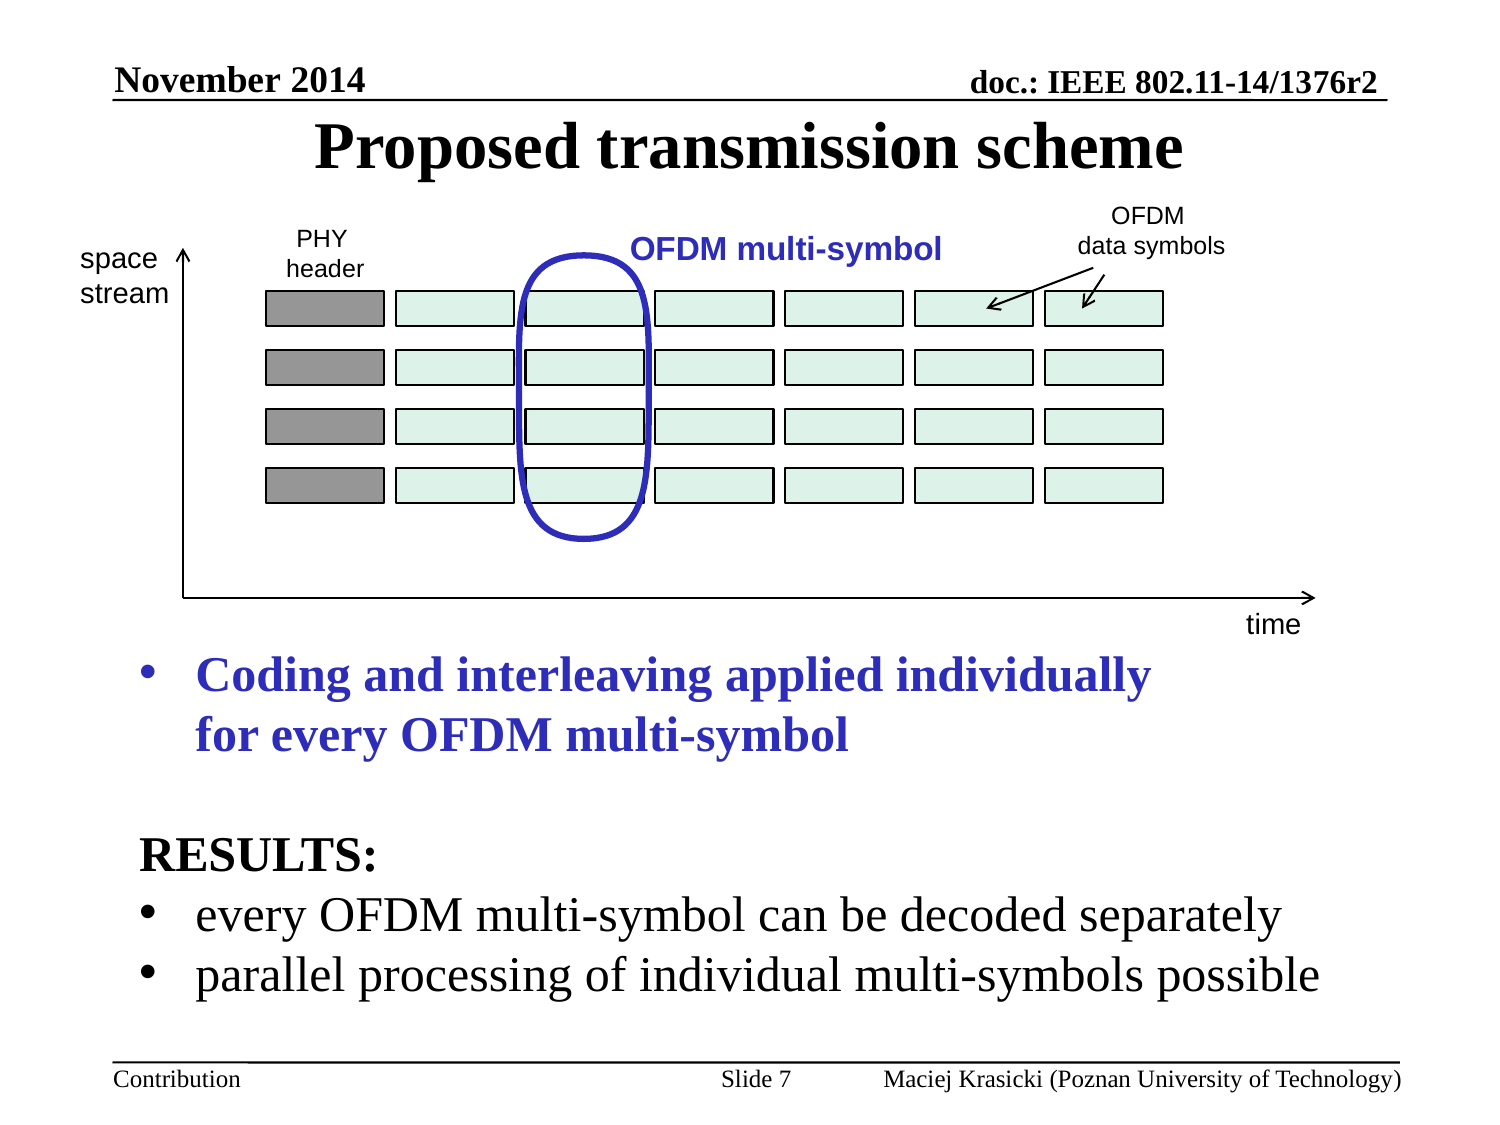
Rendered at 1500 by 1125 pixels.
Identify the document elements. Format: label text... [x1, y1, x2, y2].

text_box space stream [65, 231, 185, 317]
text_box [1045, 408, 1164, 445]
text_box [265, 349, 384, 386]
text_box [1081, 274, 1105, 309]
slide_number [114, 54, 368, 101]
text_box [785, 290, 904, 327]
text_box [518, 255, 649, 539]
title Proposed transmission scheme [112, 54, 1388, 230]
text_box [915, 467, 1034, 504]
text_box [265, 408, 384, 445]
text_box [655, 467, 774, 504]
text_box [265, 467, 384, 504]
text_box [655, 349, 774, 386]
text_box [915, 408, 1034, 445]
text_box [915, 290, 1034, 327]
text_box [265, 290, 384, 327]
text_box OFDM multi-symbol [615, 220, 975, 275]
text_box [655, 290, 774, 327]
text_box [1045, 349, 1164, 386]
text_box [985, 267, 1094, 309]
text_box PHY header [260, 215, 391, 290]
text_box [395, 349, 514, 386]
footer Maciej Krasicki (Poznan University of Technology) [875, 1061, 1402, 1093]
text_box OFDM data symbols [1059, 192, 1244, 267]
list Coding and interleaving applied individually for every OFDM multi-symbol RESULTS: every OFDM multi-symbol can be decoded separately parallel processing of individual multi-symbols possible [123, 633, 1400, 799]
text_box [395, 290, 514, 327]
text_box [1045, 290, 1164, 327]
slide_number Slide 7 [712, 1061, 800, 1093]
text_box [655, 408, 774, 445]
text_box [785, 467, 904, 504]
text_box [640, 492, 644, 504]
text_box [1045, 467, 1164, 504]
text_box time [1231, 597, 1317, 648]
text_box [785, 349, 904, 386]
text_box [915, 349, 1034, 386]
text_box [785, 408, 904, 445]
text_box [395, 467, 514, 504]
text_box [395, 408, 514, 445]
